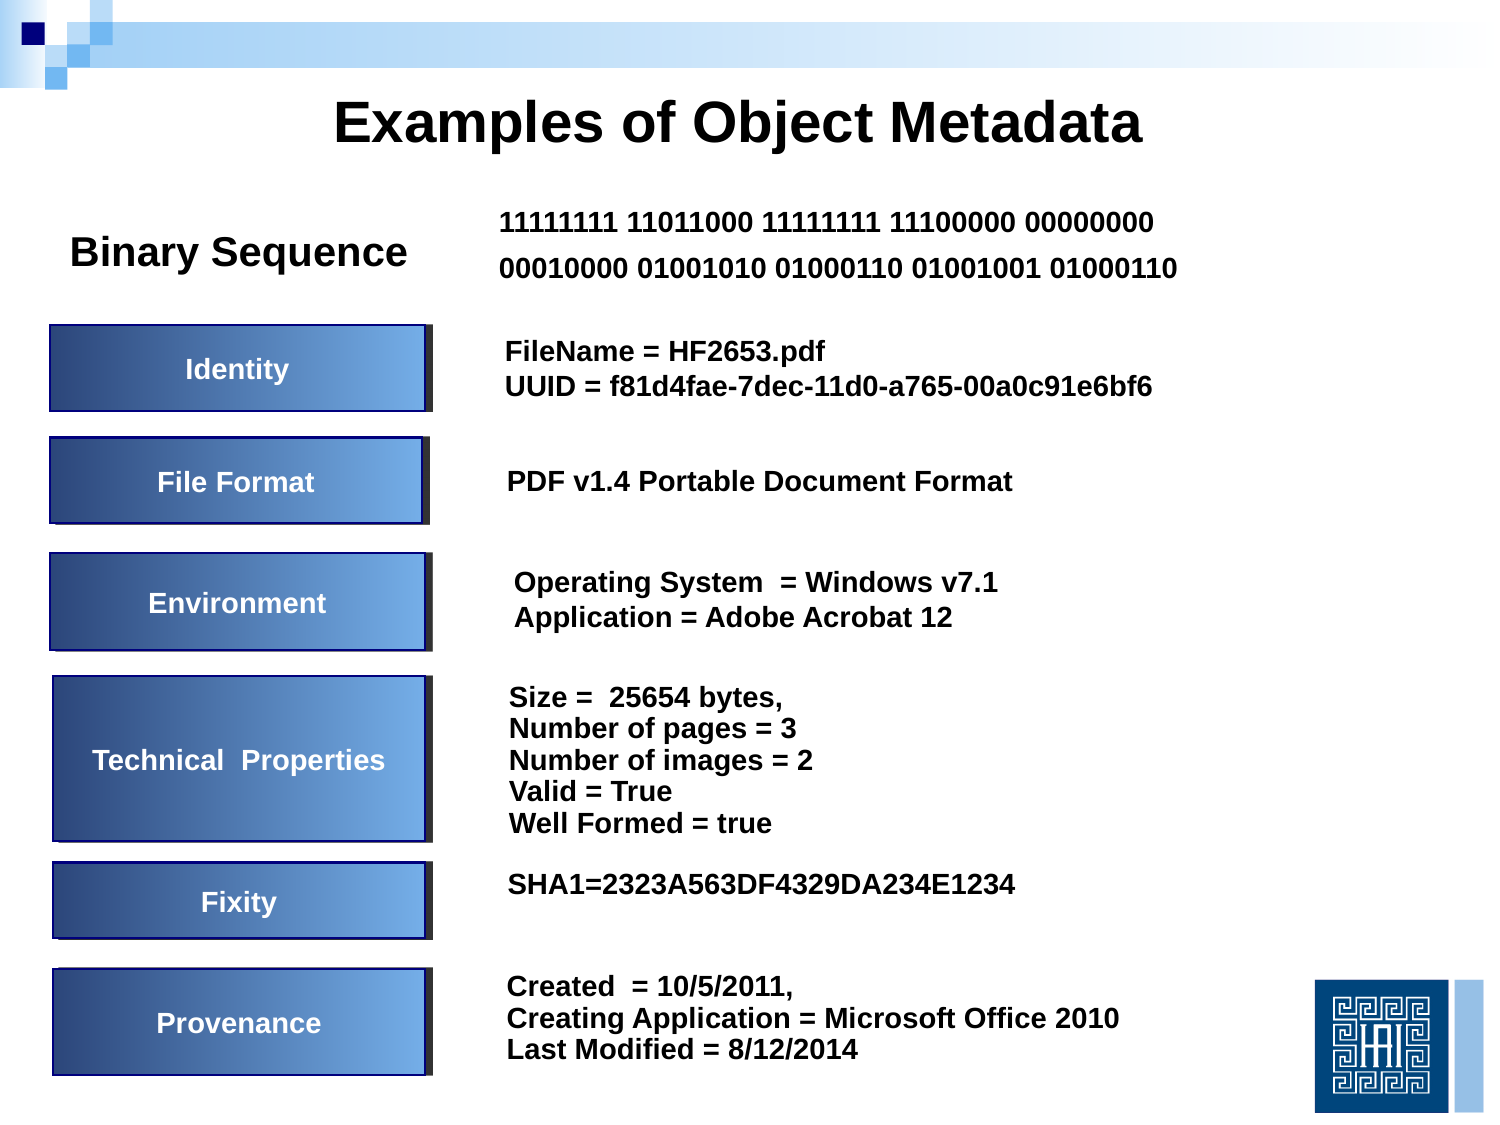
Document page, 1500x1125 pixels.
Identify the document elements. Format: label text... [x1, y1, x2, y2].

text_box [52, 199, 1242, 296]
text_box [52, 964, 1137, 1076]
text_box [49, 552, 1016, 678]
picture [1298, 964, 1500, 1125]
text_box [49, 437, 1031, 524]
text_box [49, 324, 1191, 411]
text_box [52, 674, 830, 850]
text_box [52, 862, 1034, 939]
title Examples of Object Metadata [38, 62, 1439, 175]
